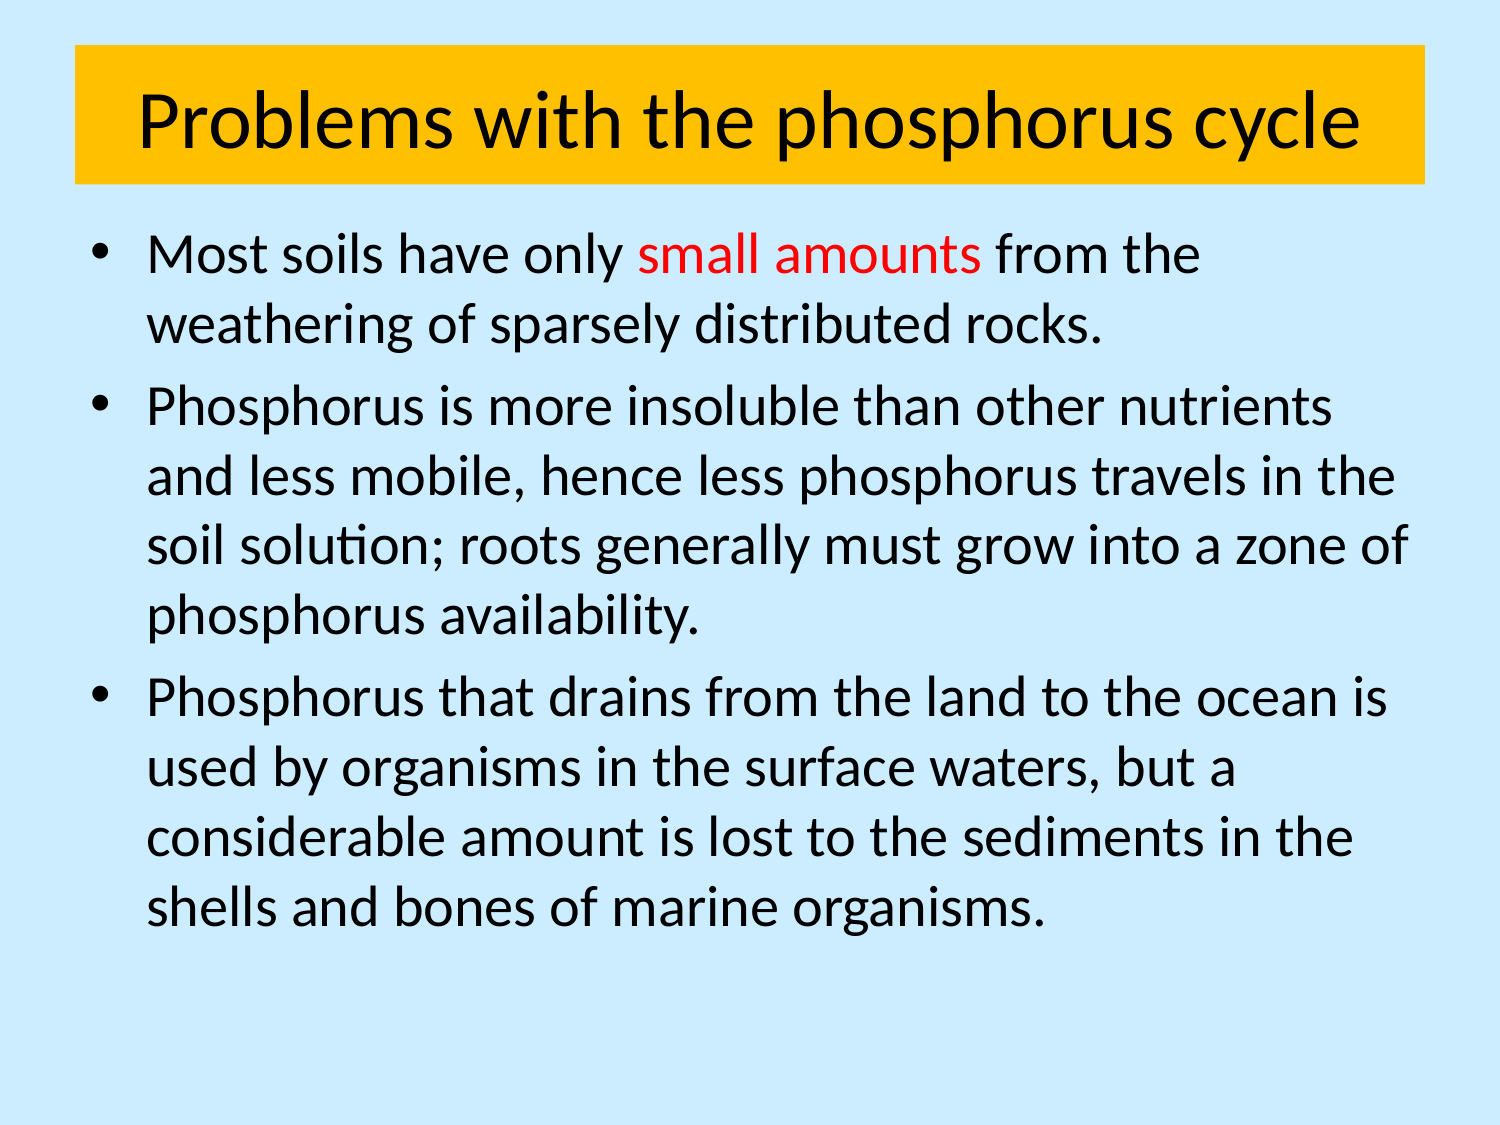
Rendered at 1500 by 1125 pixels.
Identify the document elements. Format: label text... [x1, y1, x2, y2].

list Most soils have only small amounts from the weathering of sparsely distributed rocks. Phosphorus is more insoluble than other nutrients and less mobile, hence less phosphorus travels in the soil solution; roots generally must grow into a zone of phosphorus availability. Phosphorus that drains from the land to the ocean is used by organisms in the surface waters, but a considerable amount is lost to the sediments in the shells and bones of marine organisms. [75, 208, 1425, 1005]
title Problems with the phosphorus cycle [75, 45, 1425, 185]
